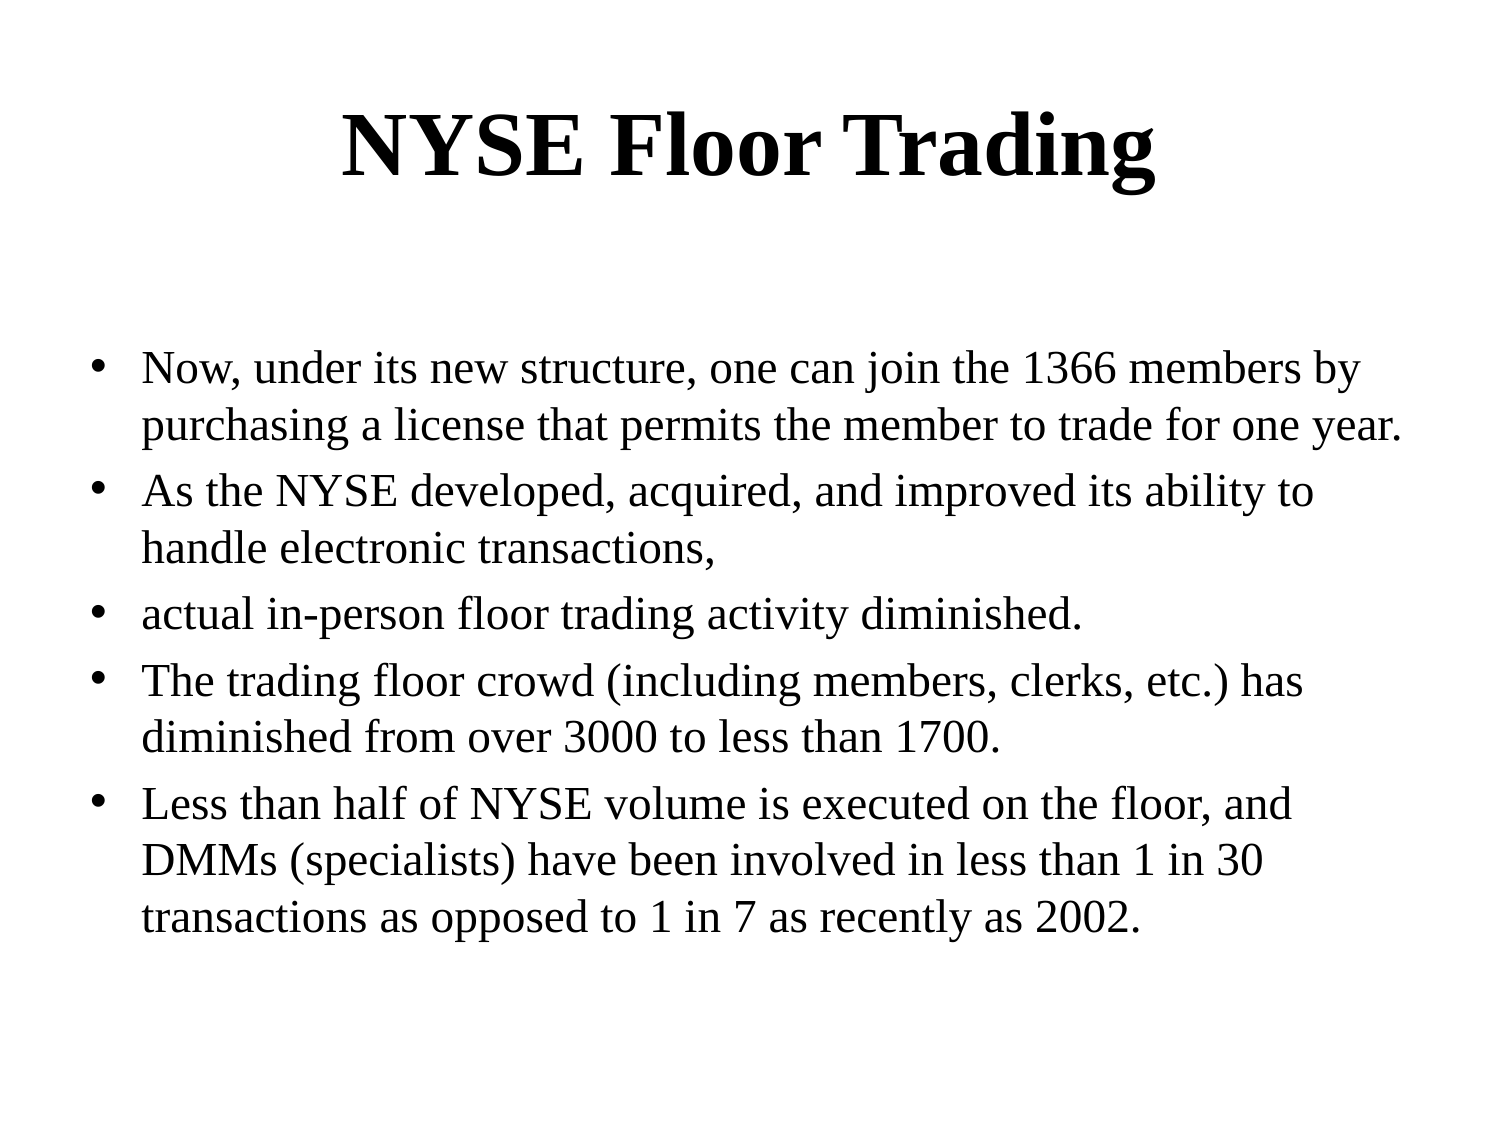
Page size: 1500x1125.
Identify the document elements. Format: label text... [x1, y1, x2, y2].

title NYSE Floor Trading [75, 45, 1425, 233]
list Now, under its new structure, one can join the 1366 members by purchasing a license that permits the member to trade for one year. As the NYSE developed, acquired, and improved its ability to handle electronic transactions, actual in-person floor trading activity diminished. The trading floor crowd (including members, clerks, etc.) has diminished from over 3000 to less than 1700. Less than half of NYSE volume is executed on the floor, and DMMs (specialists) have been involved in less than 1 in 30 transactions as opposed to 1 in 7 as recently as 2002. [75, 262, 1425, 1005]
